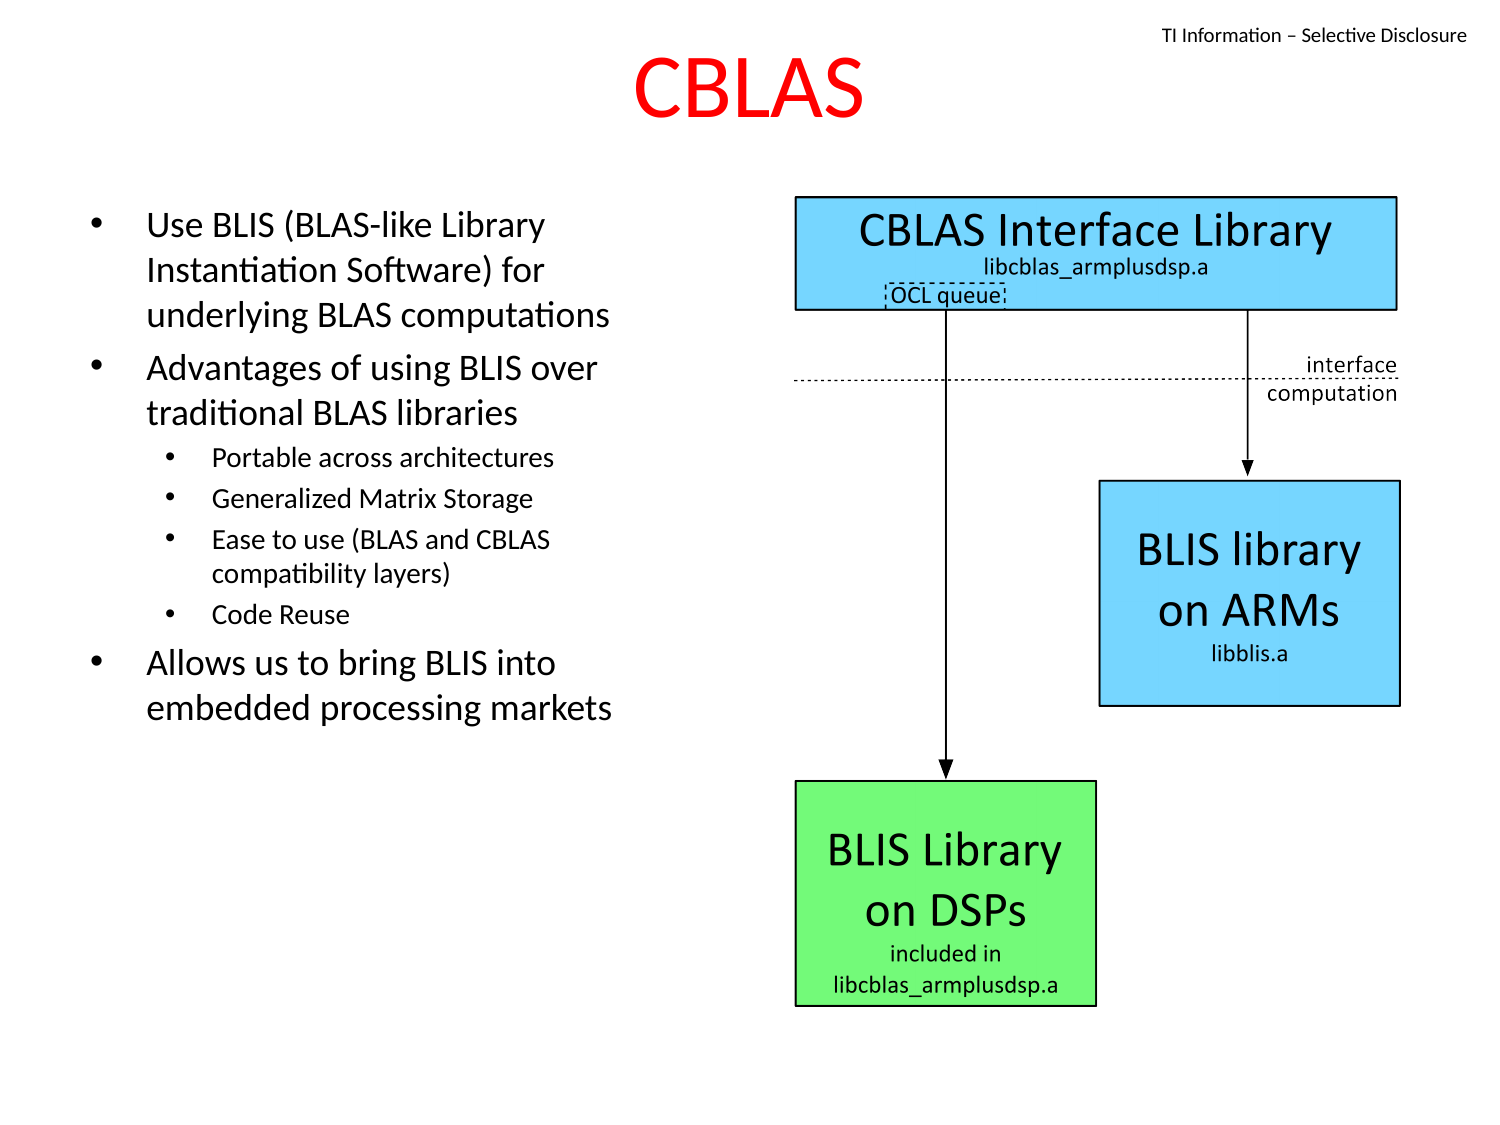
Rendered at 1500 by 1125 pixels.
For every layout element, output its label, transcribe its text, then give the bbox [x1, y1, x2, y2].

list Use BLIS (BLAS-like Library Instantiation Software) for underlying BLAS computations Advantages of using BLIS over traditional BLAS libraries Portable across architectures Generalized Matrix Storage Ease to use (BLAS and CBLAS compatibility layers) Code Reuse Allows us to bring BLIS into embedded processing markets [75, 192, 693, 1064]
title CBLAS [0, 4, 1500, 157]
picture [794, 195, 1401, 1007]
